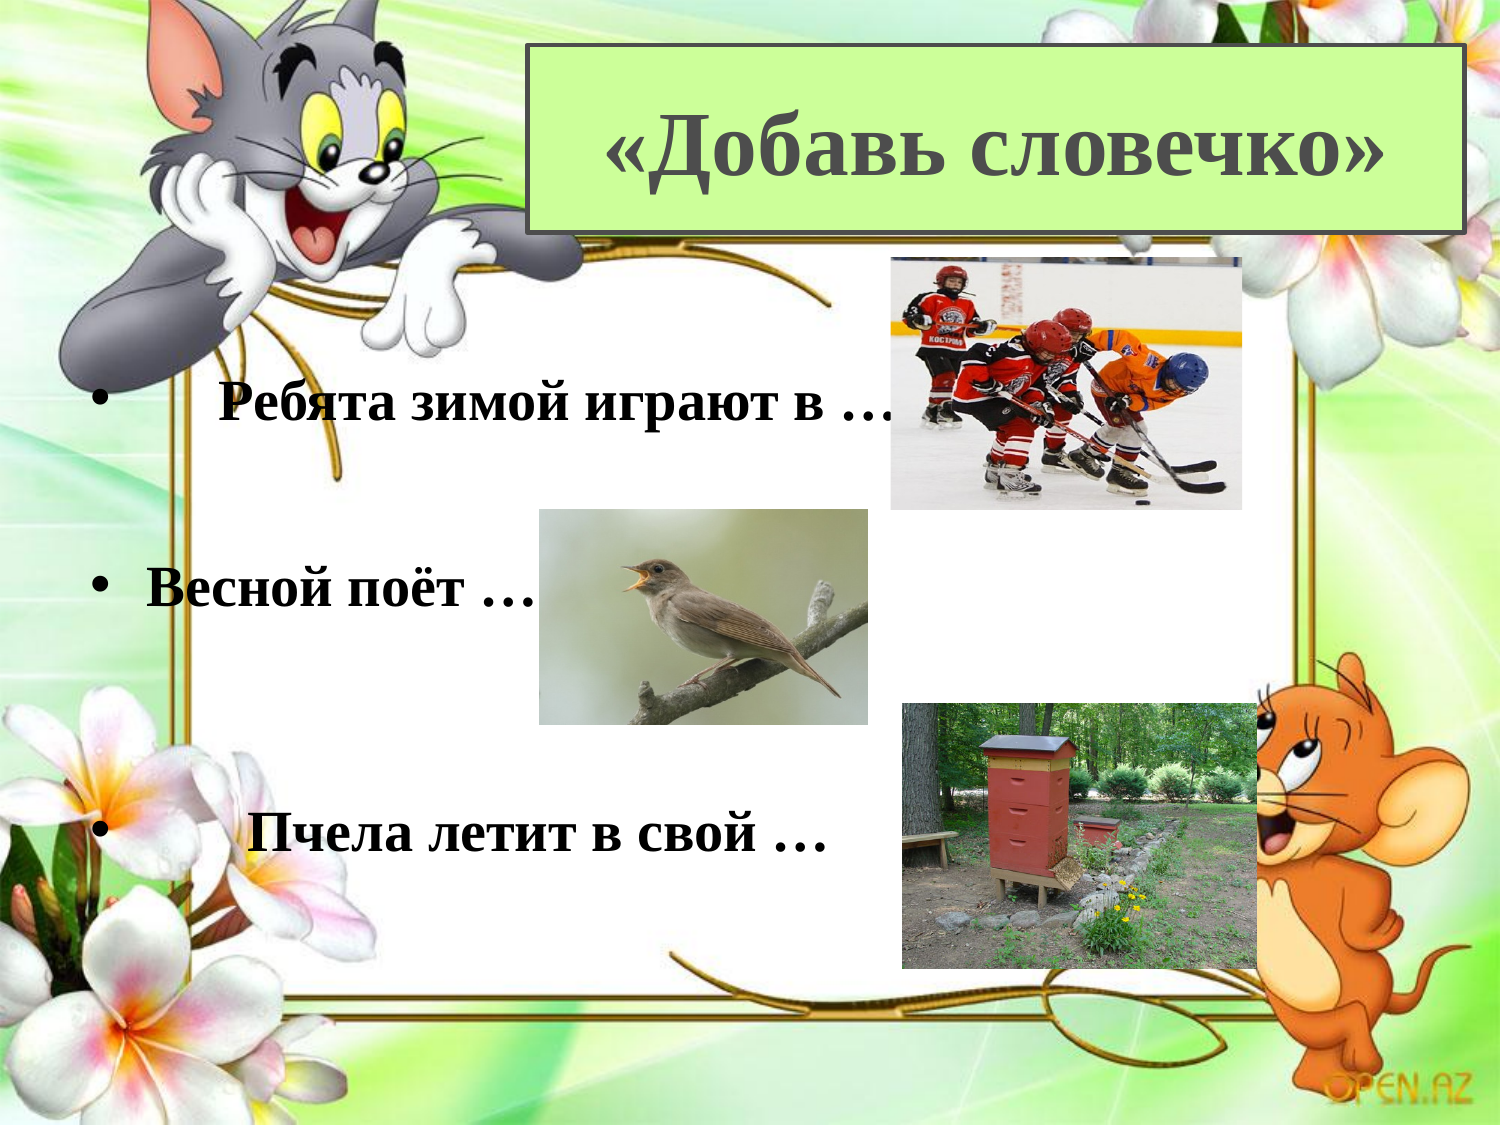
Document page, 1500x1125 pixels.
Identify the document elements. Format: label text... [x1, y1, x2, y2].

list Ребята зимой играют в … Весной поёт … Пчела летит в свой … [75, 262, 1425, 1005]
picture [0, 0, 1500, 1125]
title «Добавь словечко» [527, 45, 1465, 233]
